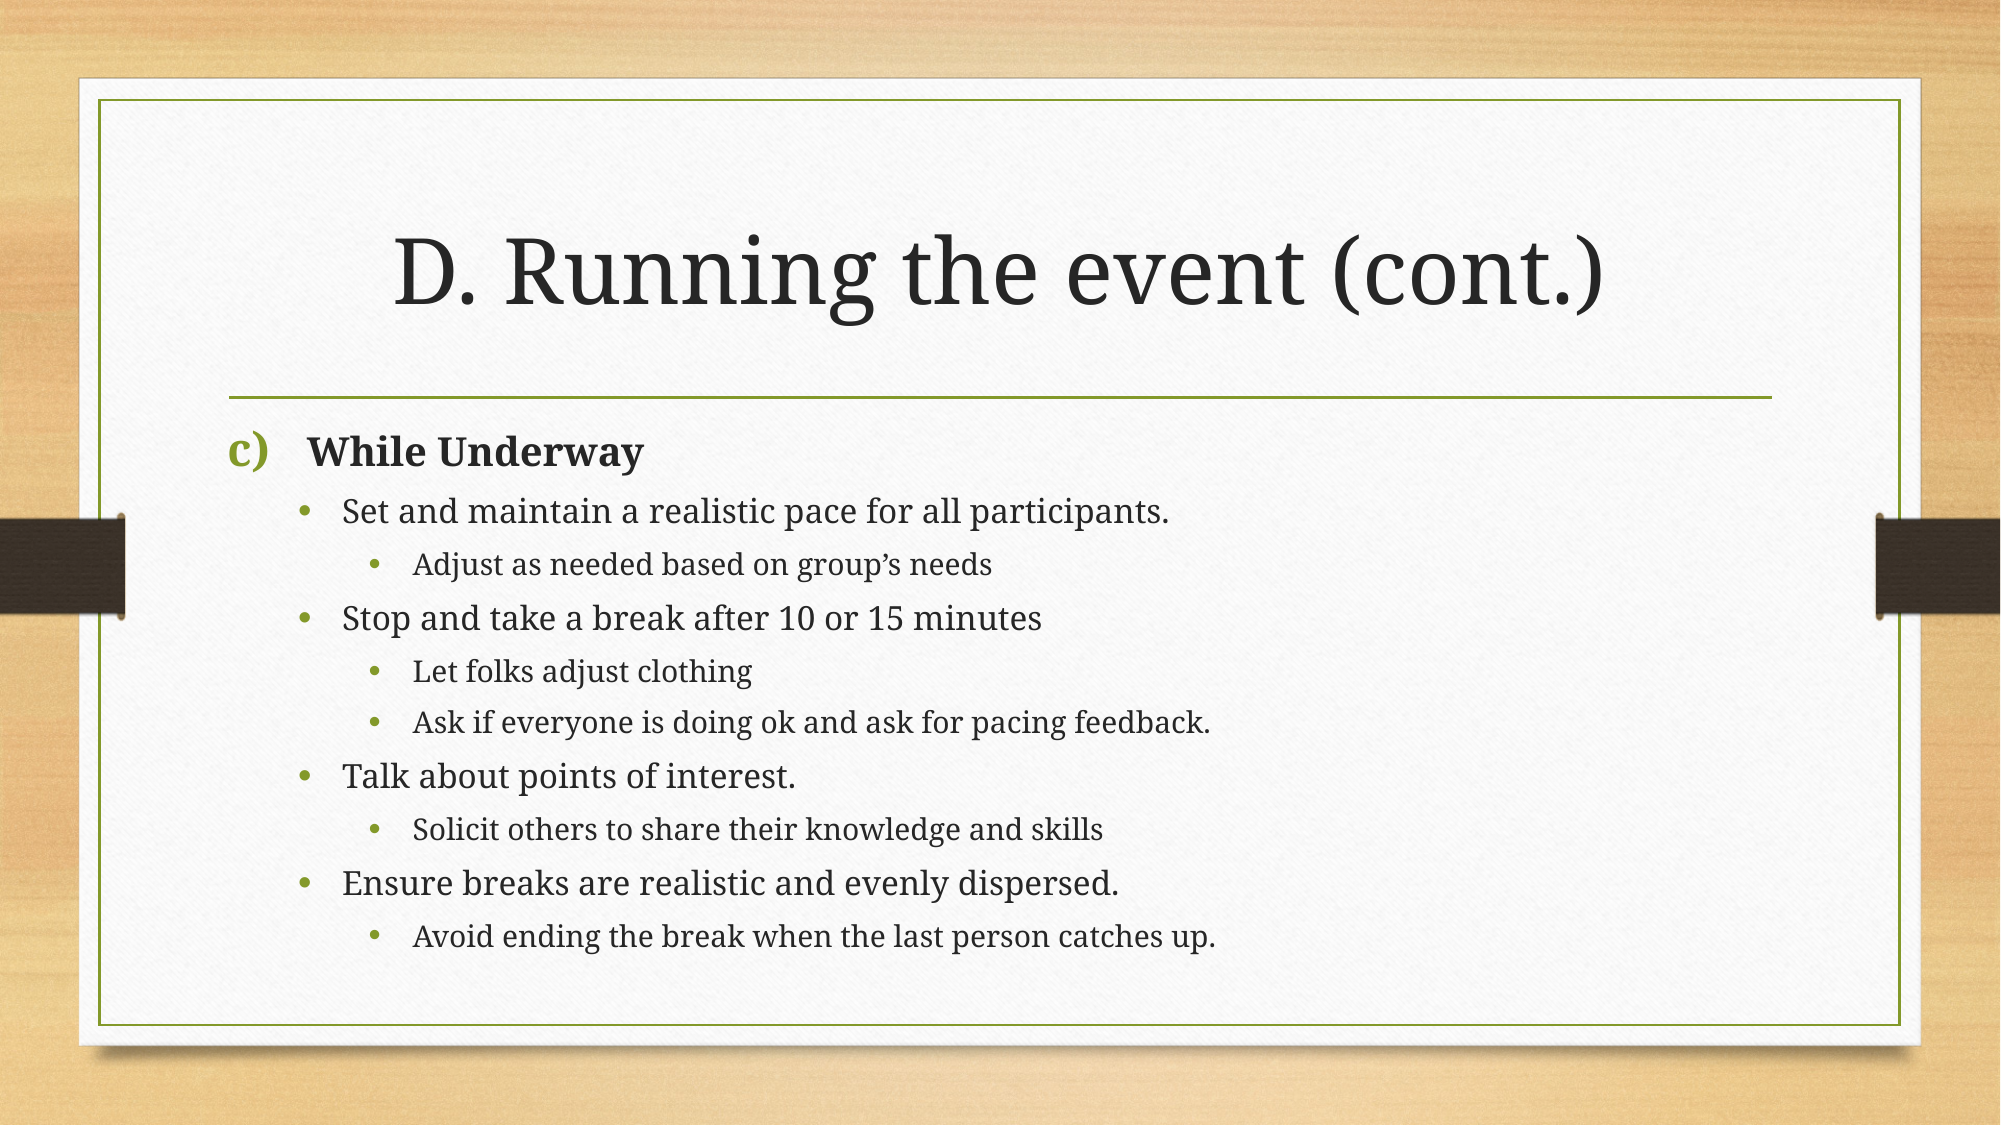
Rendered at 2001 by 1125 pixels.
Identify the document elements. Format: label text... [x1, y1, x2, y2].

list While Underway Set and maintain a realistic pace for all participants. Adjust as needed based on group’s needs Stop and take a break after 10 or 15 minutes Let folks adjust clothing Ask if everyone is doing ok and ask for pacing feedback. Talk about points of interest. Solicit others to share their knowledge and skills Ensure breaks are realistic and evenly dispersed. Avoid ending the break when the last person catches up. [212, 419, 1788, 964]
title D. Running the event (cont.) [212, 161, 1788, 375]
picture [0, 0, 2001, 1125]
